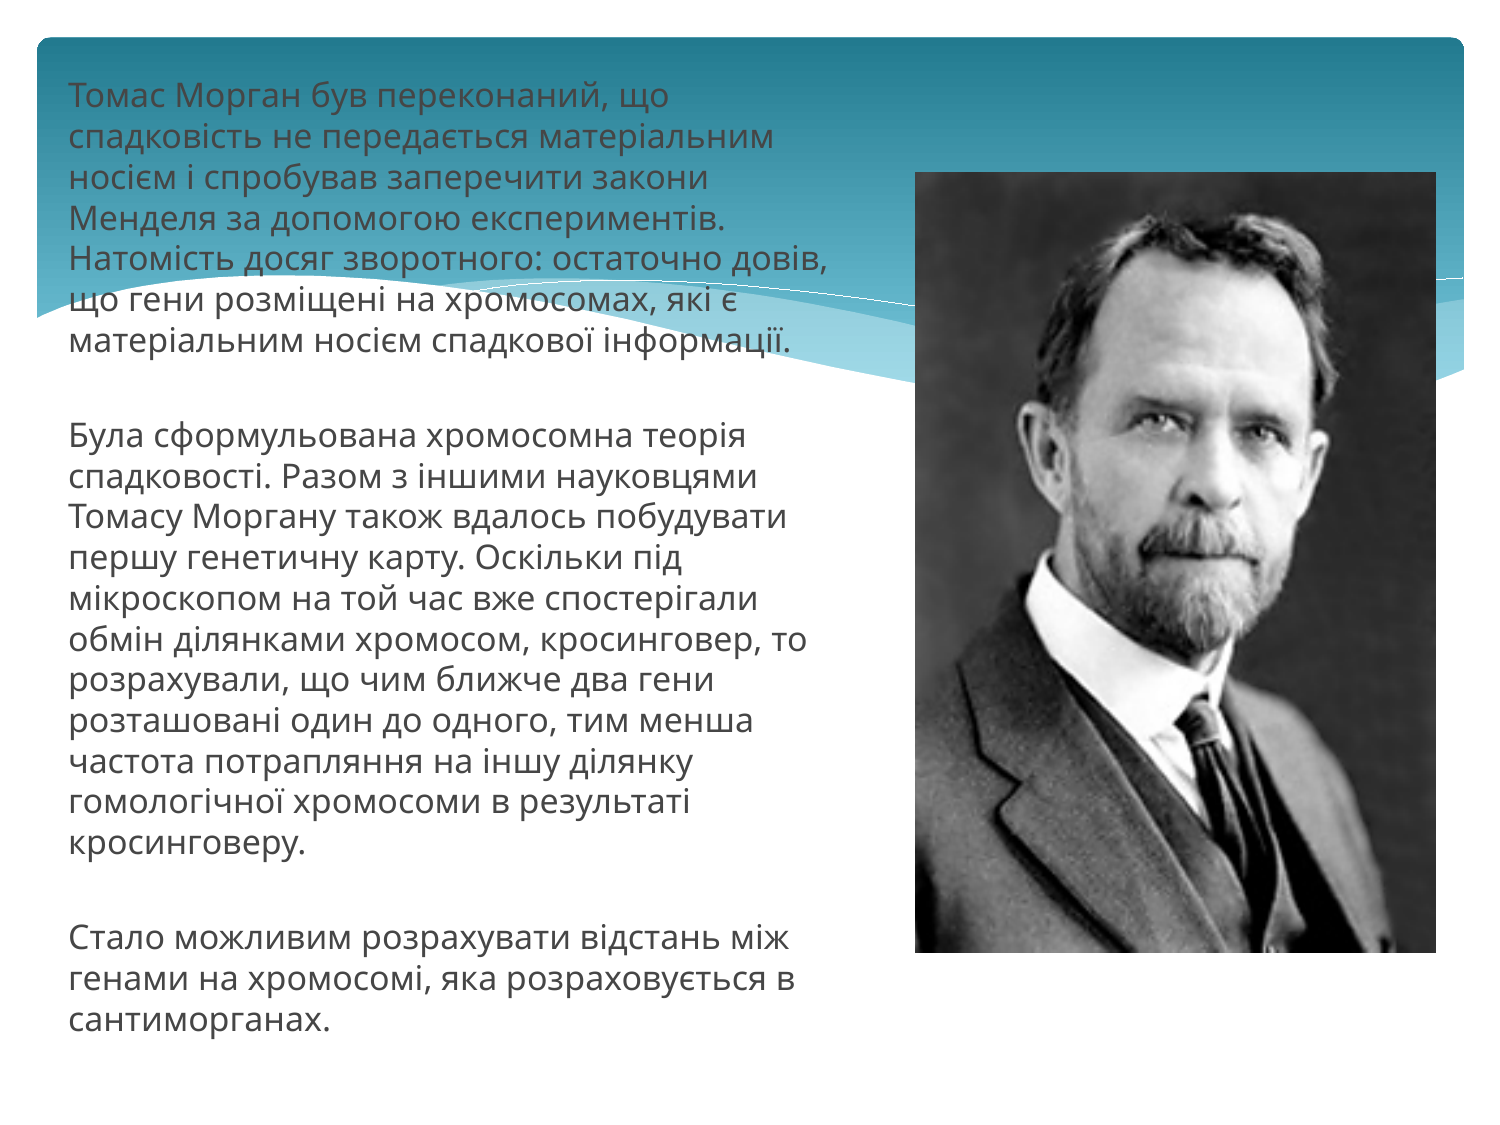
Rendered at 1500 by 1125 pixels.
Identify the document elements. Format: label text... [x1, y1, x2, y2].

picture [915, 172, 1436, 953]
list Томас Морган був переконаний, що спадковість не передається матеріальним носієм і спробував заперечити закони Менделя за допомогою експериментів. Натомість досяг зворотного: остаточно довів, що гени розміщені на хромосомах, які є матеріальним носієм спадкової інформації. Була сформульована хромосомна теорія спадковості. Разом з іншими науковцями Томасу Моргану також вдалось побудувати першу генетичну карту. Оскільки під мікроскопом на той час вже спостерігали обмін ділянками хромосом, кросинговер, то розрахували, що чим ближче два гени розташовані один до одного, тим менша частота потрапляння на іншу ділянку гомологічної хромосоми в результаті кросинговеру. Стало можливим розрахувати відстань між генами на хромосомі, яка розраховується в сантиморганах. [53, 66, 845, 1094]
